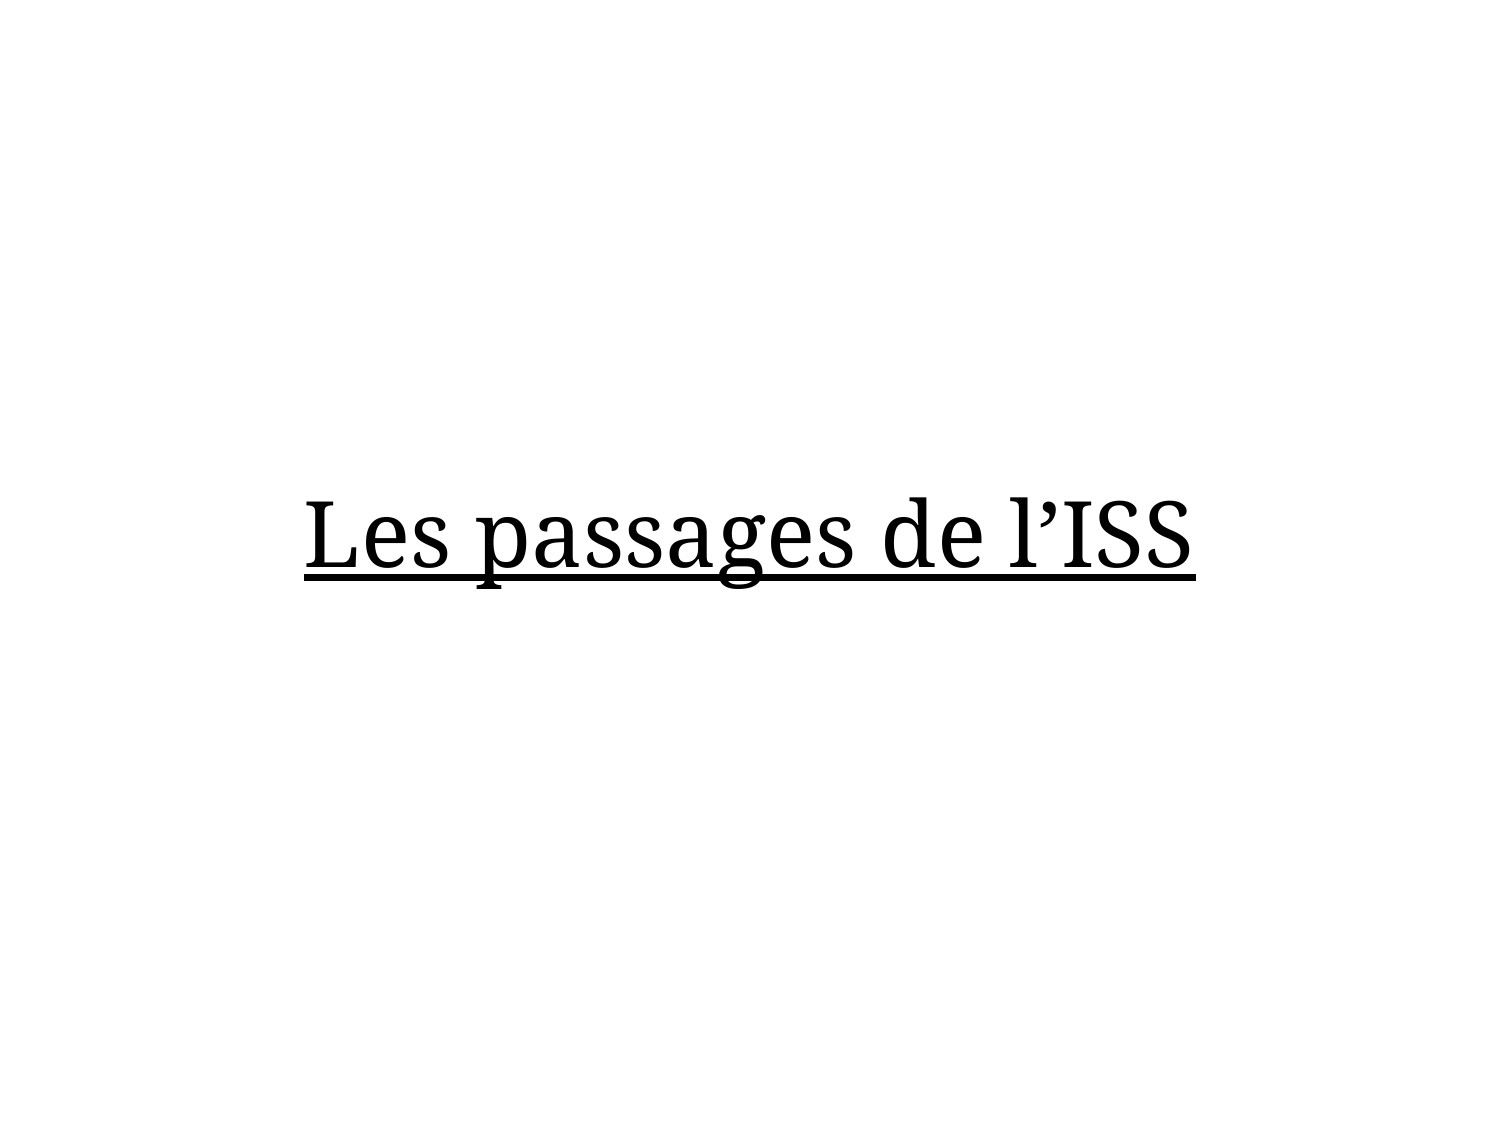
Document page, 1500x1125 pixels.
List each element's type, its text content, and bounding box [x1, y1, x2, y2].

title Les passages de l’ISS [0, 456, 1500, 606]
